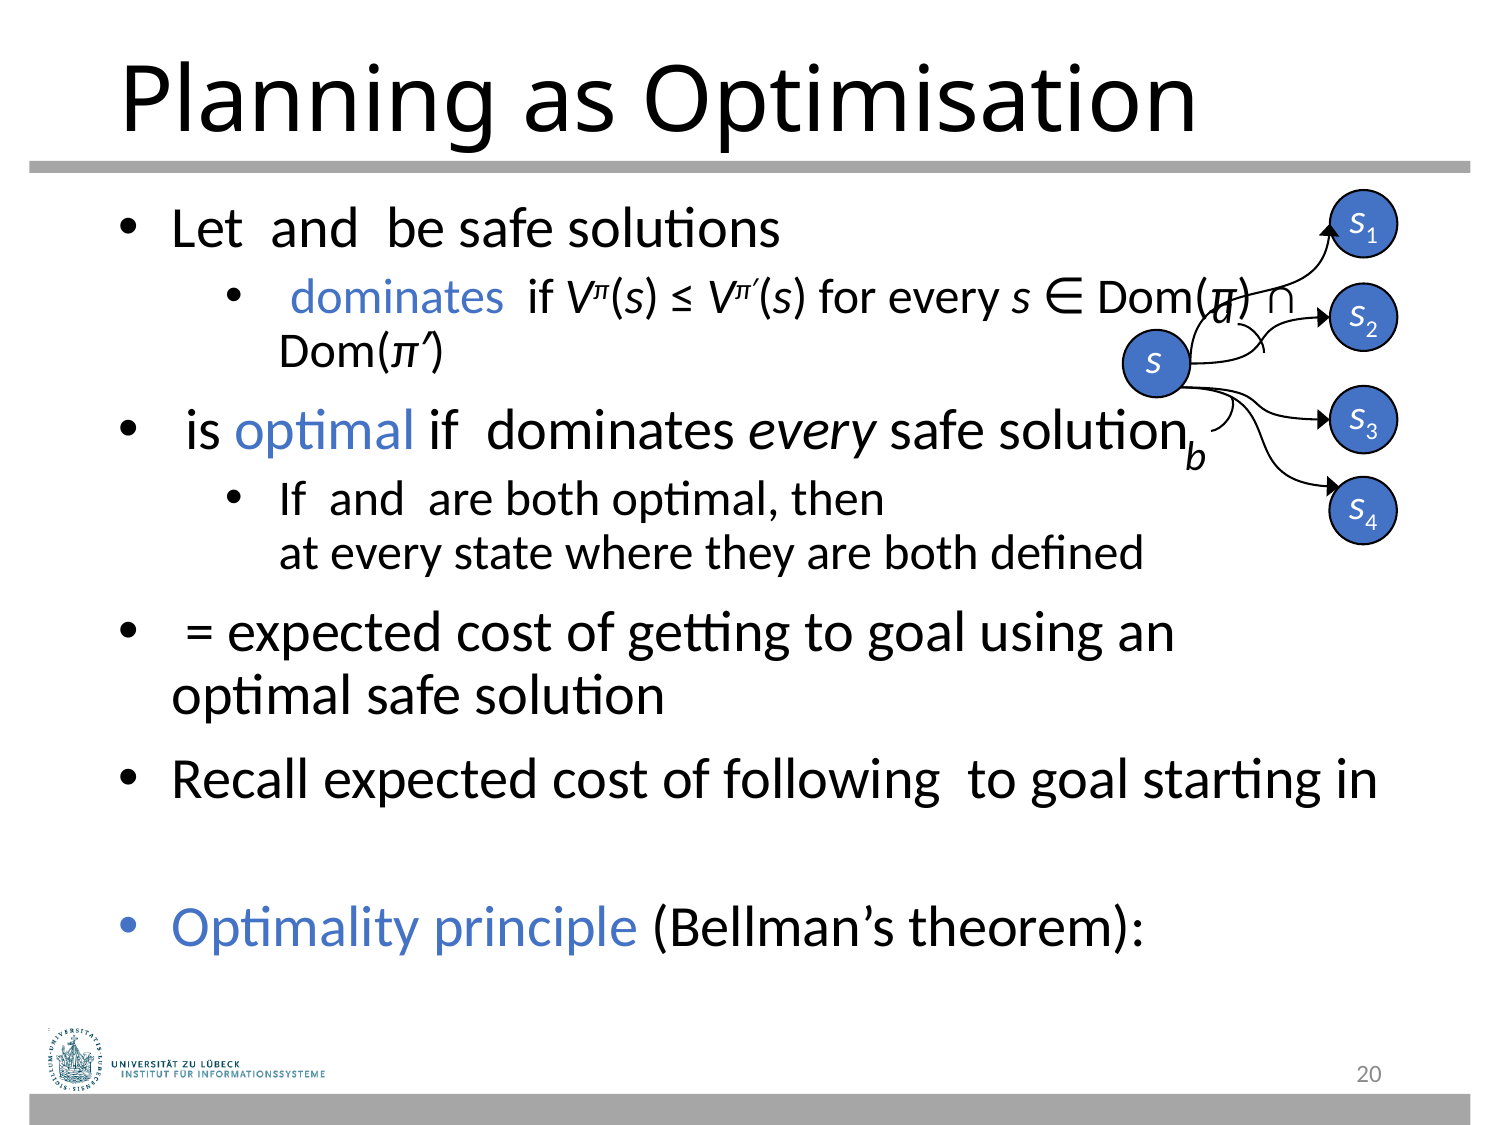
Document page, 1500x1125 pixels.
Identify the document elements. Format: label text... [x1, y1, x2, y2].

slide_number 20 [1059, 1042, 1397, 1103]
text_box s2 [1330, 283, 1398, 351]
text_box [1190, 317, 1330, 364]
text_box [1210, 357, 1310, 517]
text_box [1190, 223, 1330, 317]
title Planning as Optimisation [103, 42, 1397, 161]
text_box s1 [1329, 189, 1398, 258]
text_box s3 [1329, 385, 1398, 454]
text_box b [1170, 420, 1210, 486]
text_box s4 [1329, 476, 1397, 545]
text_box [1239, 328, 1272, 357]
text_box s [1122, 329, 1191, 398]
